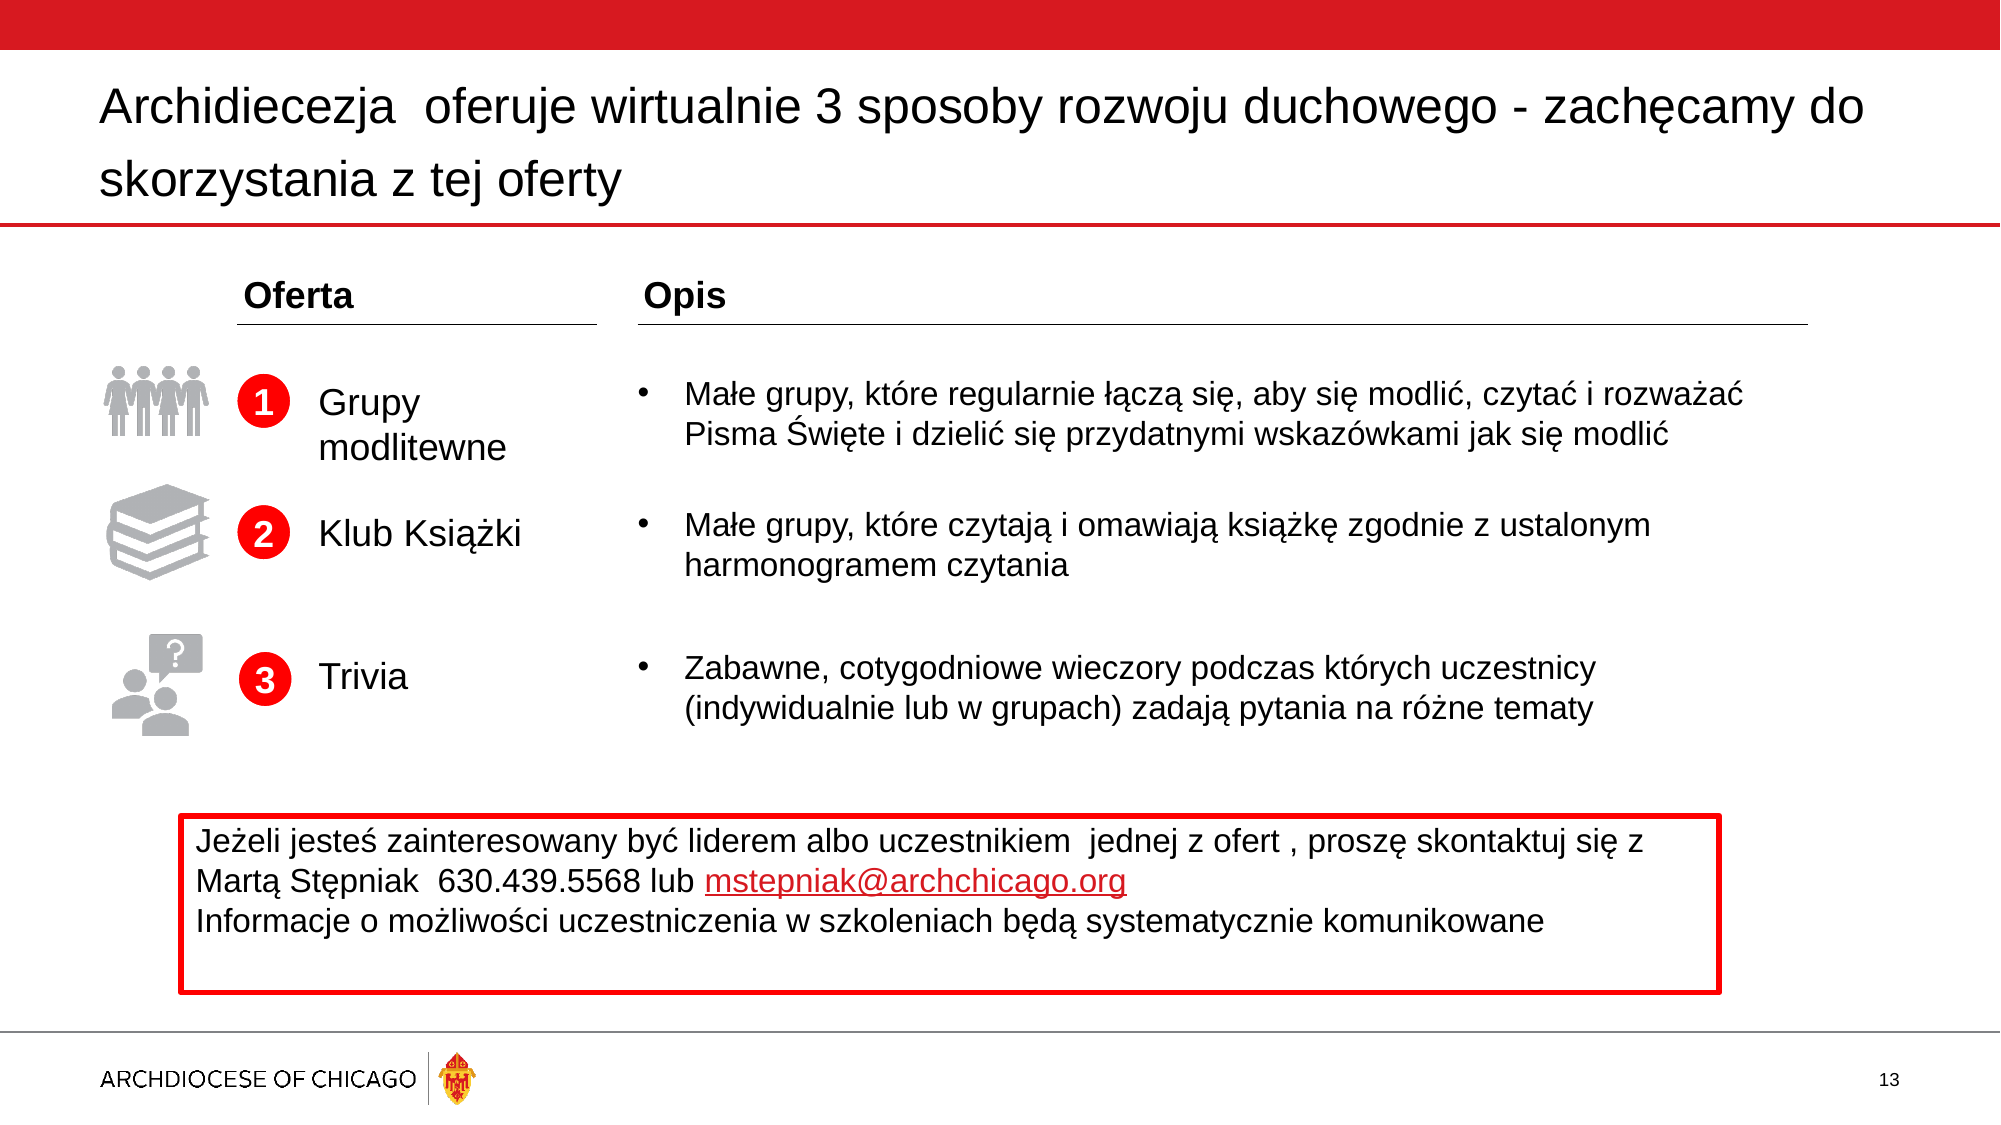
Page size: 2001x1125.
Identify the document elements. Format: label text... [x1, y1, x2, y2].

picture [100, 1052, 476, 1105]
text_box 2 [235, 503, 292, 561]
text_box Małe grupy, które regularnie łączą się, aby się modlić, czytać i rozważać Pisma Święte i dzielić się przydatnymi wskazówkami jak się modlić [637, 372, 1820, 453]
slide_number 13 [1820, 1068, 1900, 1096]
title Archidiecezja oferuje wirtualnie 3 sposoby rozwoju duchowego - zachęcamy do skorzystania z tej oferty [99, 75, 1900, 207]
picture [96, 624, 219, 747]
text_box Klub Książki [312, 503, 598, 561]
picture [100, 474, 216, 590]
text_box Jeżeli jesteś zainteresowany być liderem albo uczestnikiem jednej z ofert , proszę skontaktuj się z Martą Stępniak 630.439.5568 lub mstepniak@archchicago.org Informacje o możliwości uczestniczenia w szkoleniach będą systematycznie komunikowane [176, 811, 1724, 997]
text_box Grupy modlitewne [312, 372, 598, 474]
text_box Trivia [312, 646, 598, 704]
text_box 1 [235, 372, 292, 430]
text_box Zabawne, cotygodniowe wieczory podczas których uczestnicy (indywidualnie lub w grupach) zadają pytania na różne tematy [637, 646, 1819, 727]
text_box 3 [237, 650, 294, 708]
text_box Małe grupy, które czytają i omawiają książkę zgodnie z ustalonym harmonogramem czytania [637, 503, 1820, 584]
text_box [637, 264, 1808, 325]
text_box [237, 264, 598, 325]
picture [96, 341, 216, 461]
